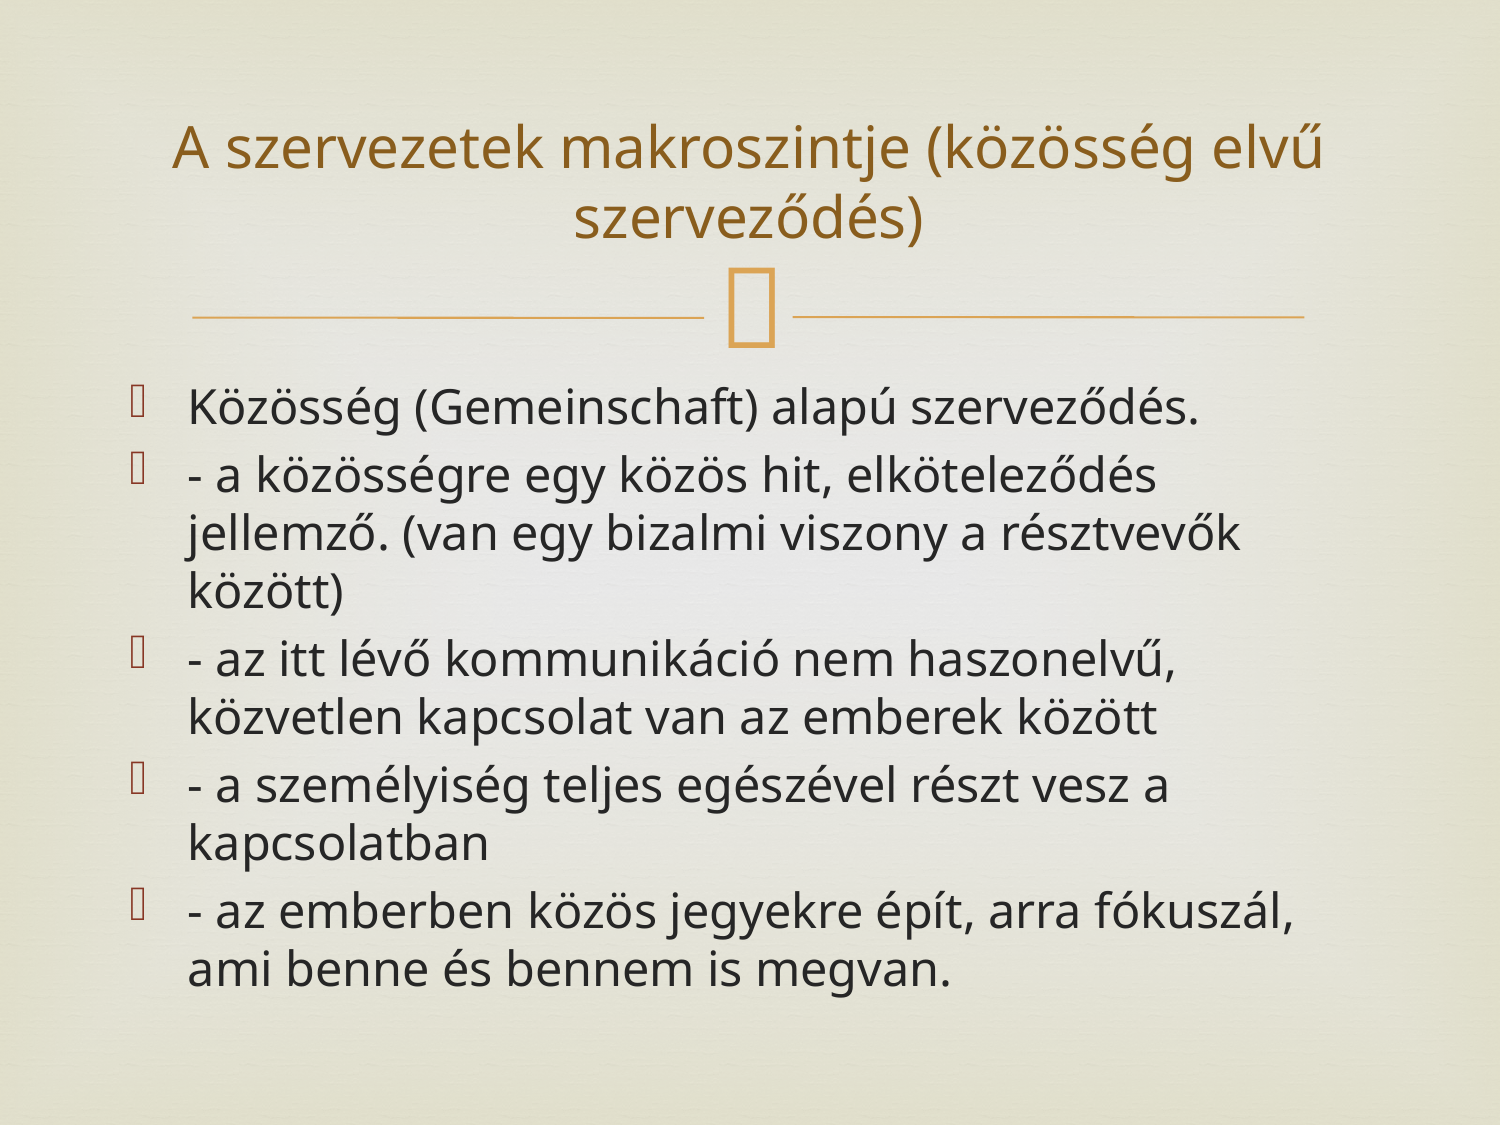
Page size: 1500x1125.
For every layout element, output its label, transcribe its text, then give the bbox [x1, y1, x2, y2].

list Közösség (Gemeinschaft) alapú szerveződés. - a közösségre egy közös hit, elköteleződés jellemző. (van egy bizalmi viszony a résztvevők között) - az itt lévő kommunikáció nem haszonelvű, közvetlen kapcsolat van az emberek között - a személyiség teljes egészével részt vesz a kapcsolatban - az emberben közös jegyekre épít, arra fókuszál, ami benne és bennem is megvan. [114, 368, 1386, 1005]
title A szervezetek makroszintje (közösség elvű szerveződés) [112, 93, 1386, 267]
